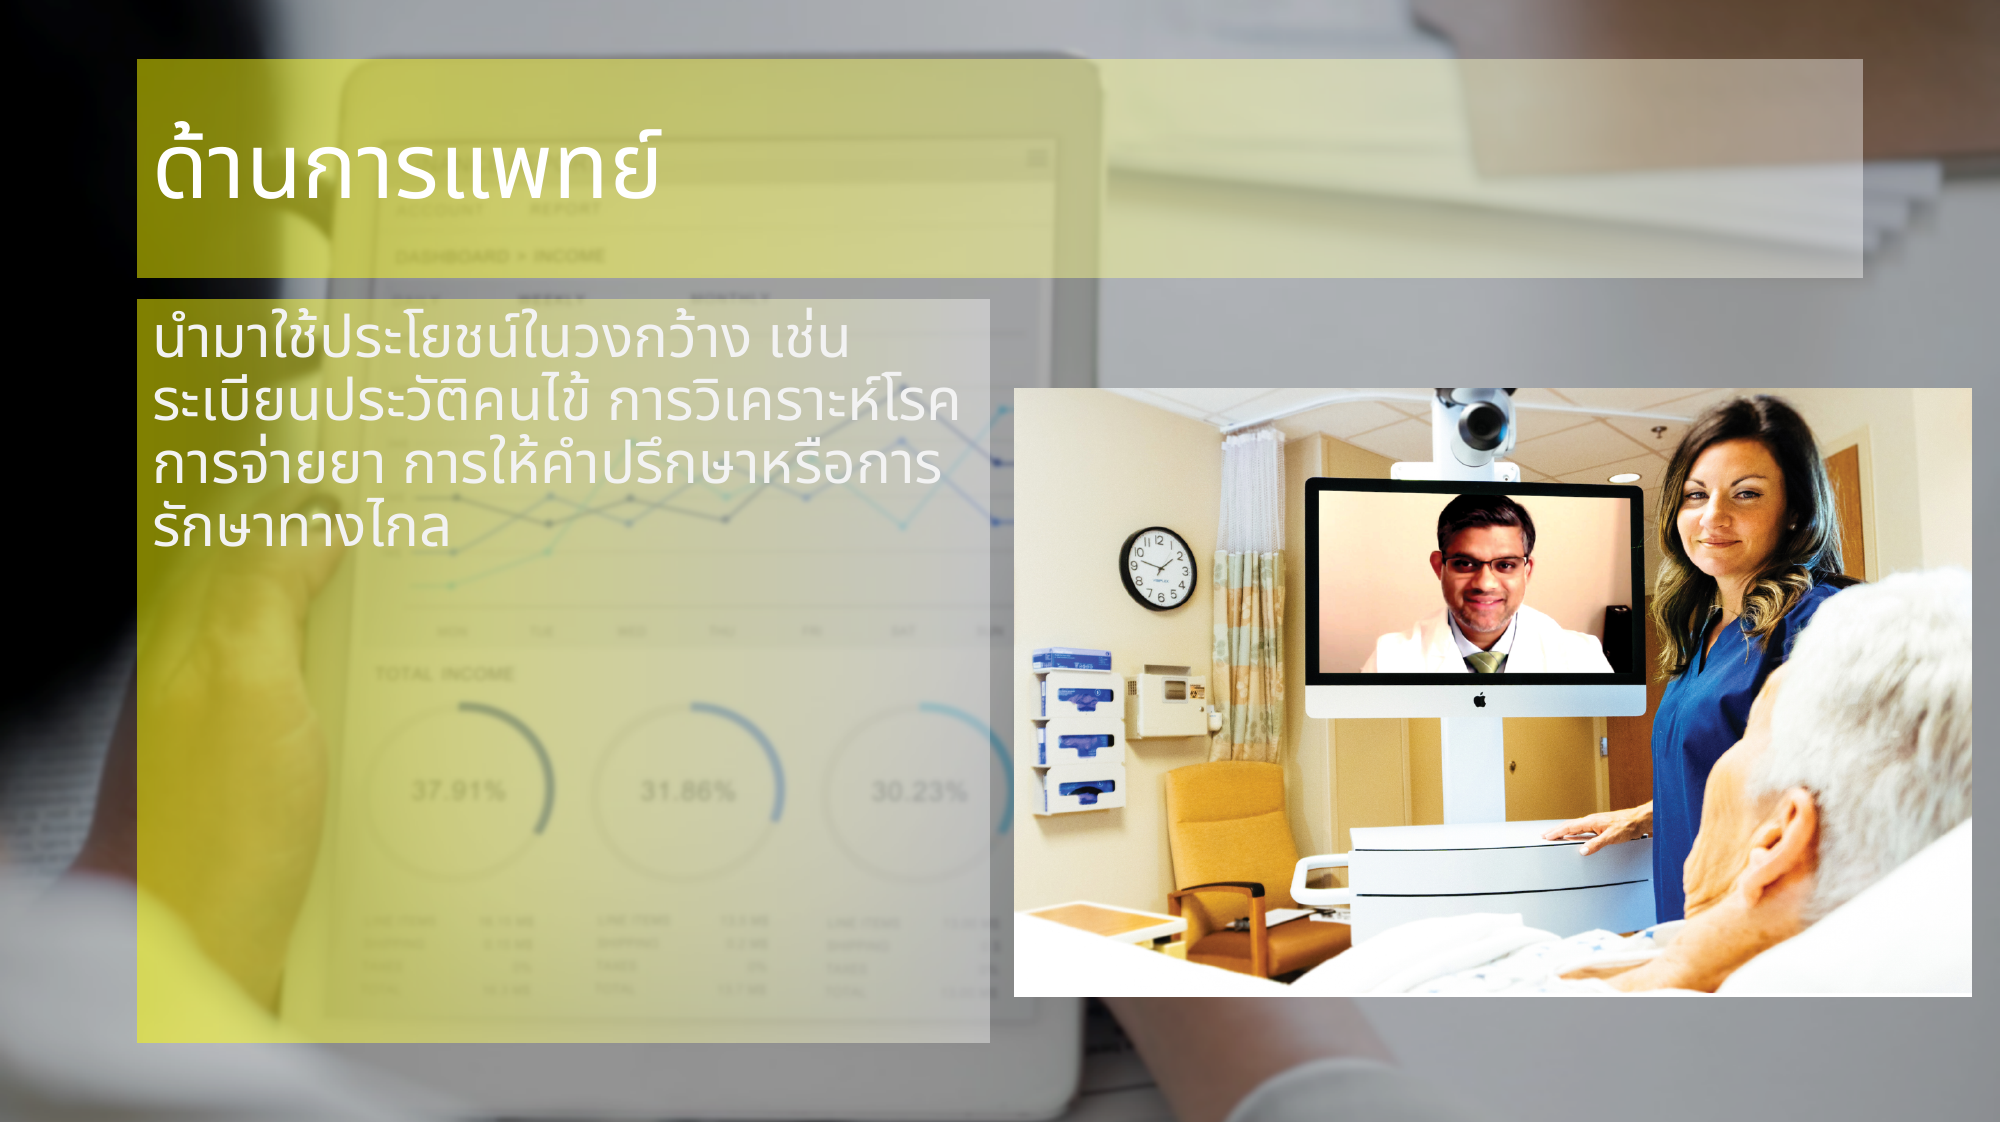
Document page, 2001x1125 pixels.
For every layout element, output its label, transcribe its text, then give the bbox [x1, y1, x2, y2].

title ด้านการแพทย์ [137, 59, 1863, 278]
list นำมาใช้ประโยชน์ในวงกว้าง เช่น ระเบียนประวัติคนไข้ การวิเคราะห์โรค การจ่ายยา การให้คำปรึกษาหรือการรักษาทางไกล [137, 299, 989, 1043]
picture [0, 0, 2000, 1122]
